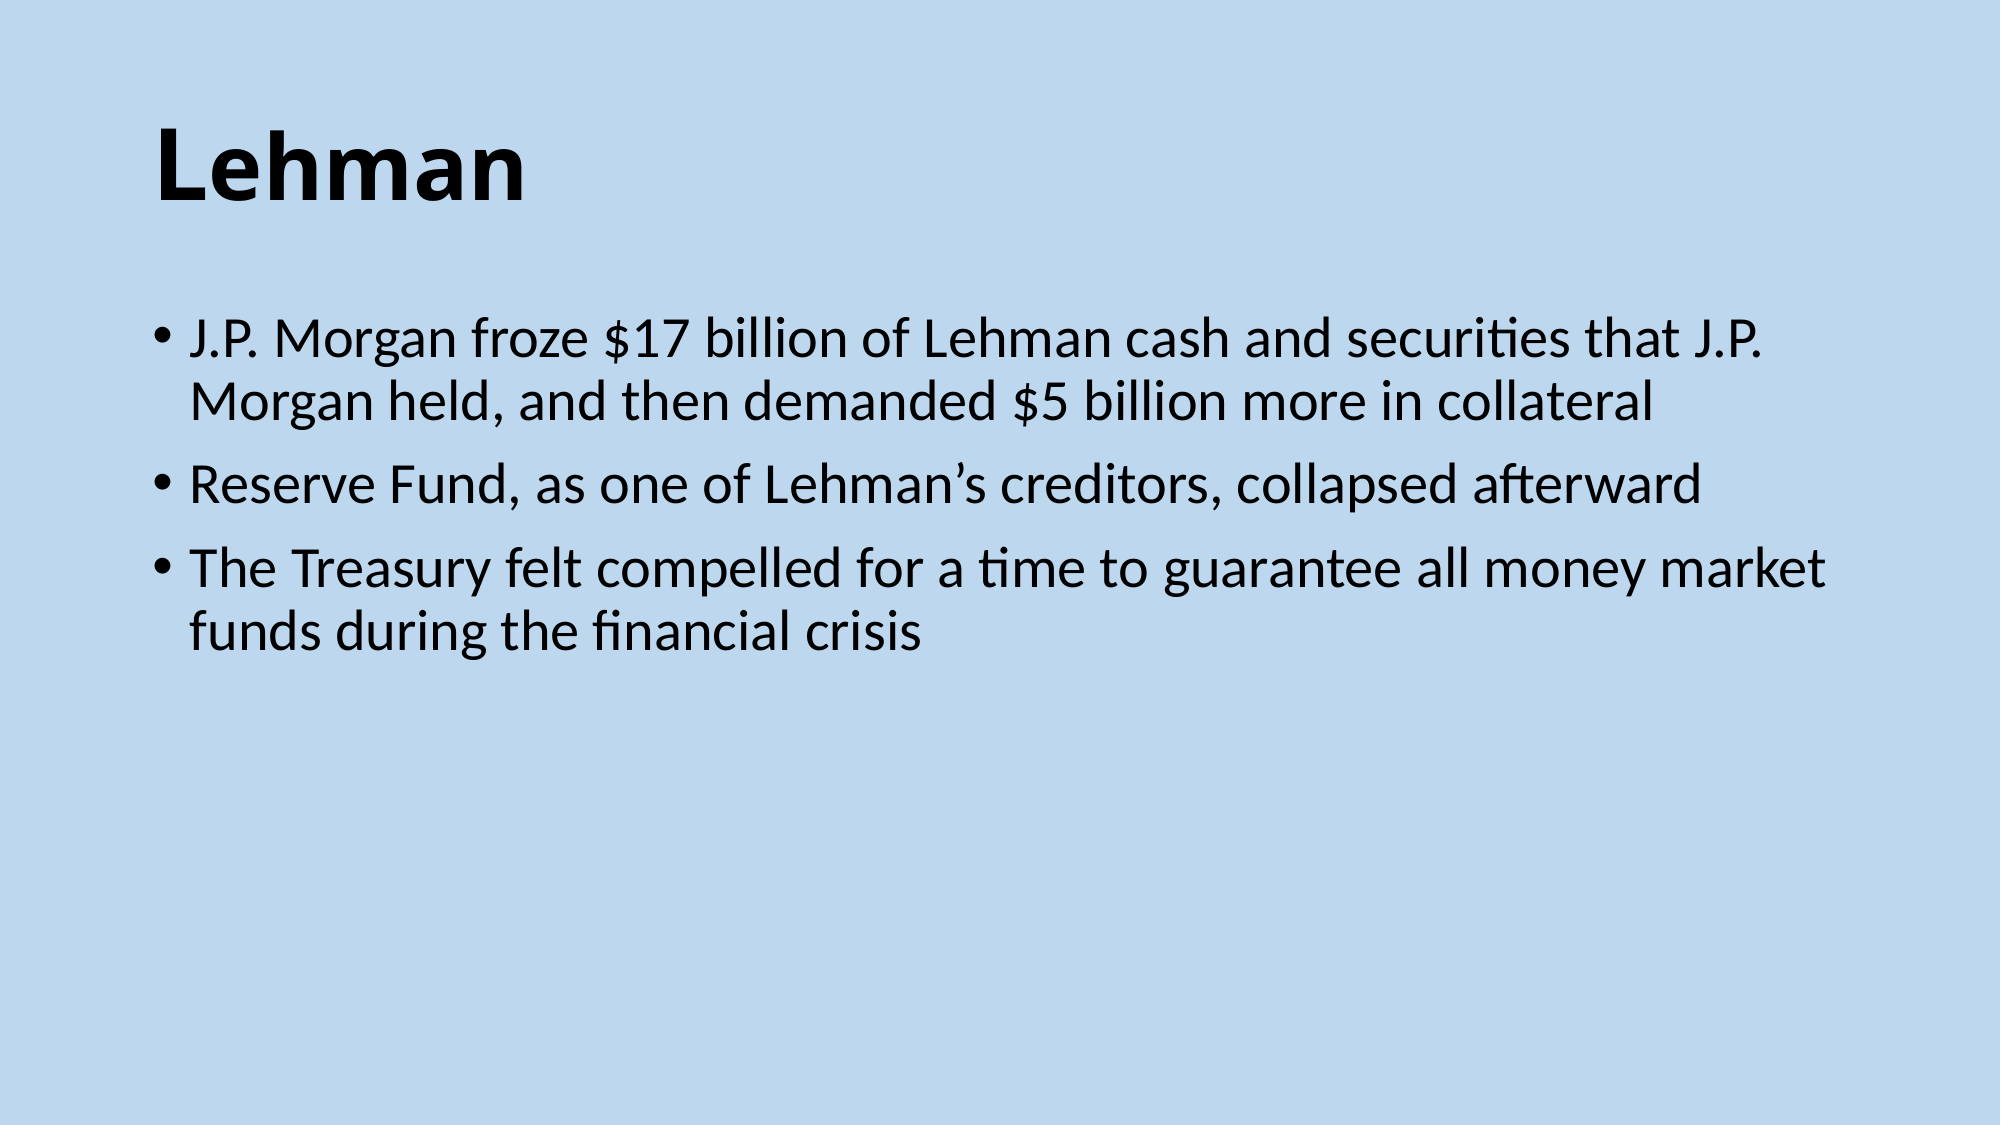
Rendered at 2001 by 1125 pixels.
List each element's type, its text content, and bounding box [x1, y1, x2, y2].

title Lehman [137, 59, 1863, 278]
list J.P. Morgan froze $17 billion of Lehman cash and securities that J.P. Morgan held, and then demanded $5 billion more in collateral Reserve Fund, as one of Lehman’s creditors, collapsed afterward The Treasury felt compelled for a time to guarantee all money market funds during the financial crisis [137, 299, 1863, 1014]
